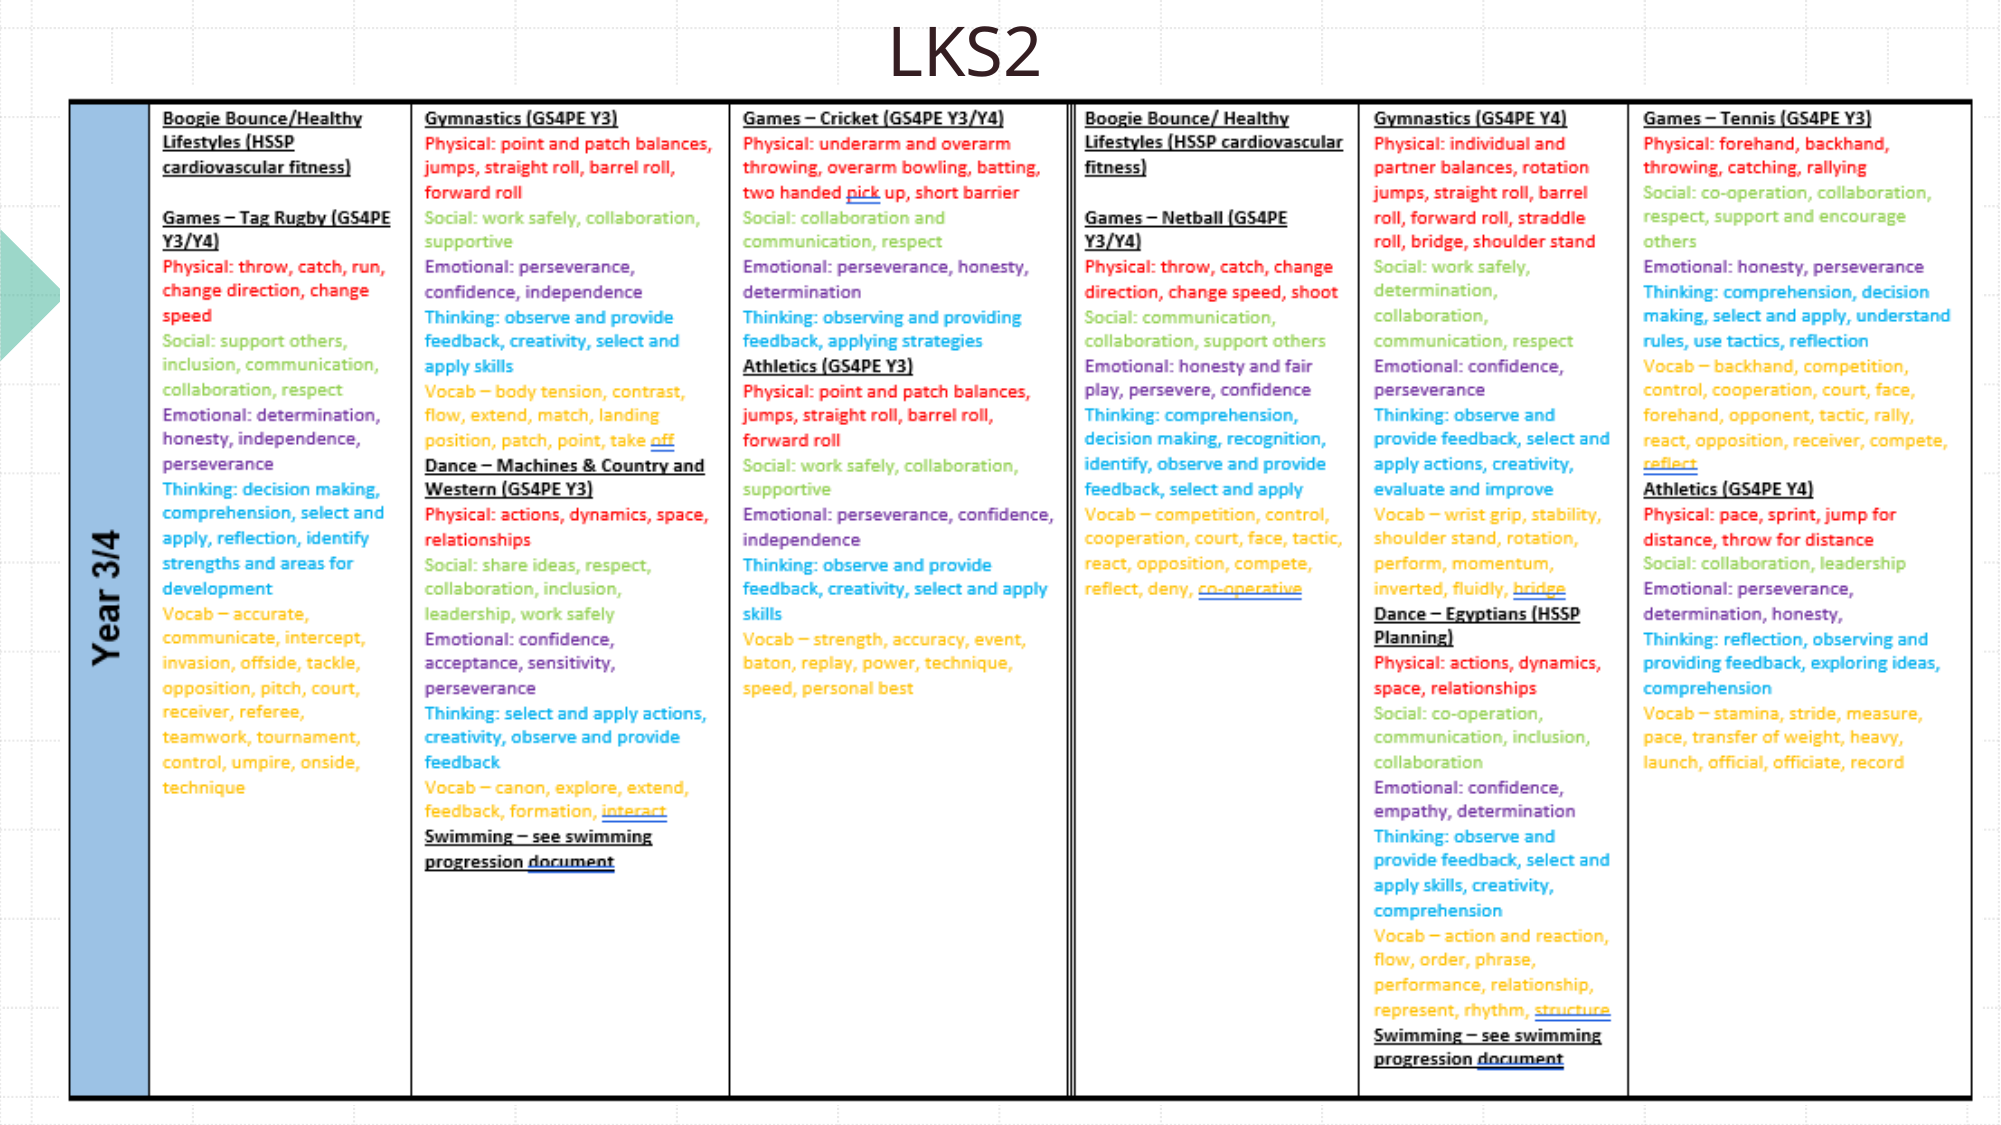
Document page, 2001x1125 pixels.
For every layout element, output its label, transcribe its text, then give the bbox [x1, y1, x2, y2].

title LKS2 [872, 0, 1128, 85]
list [60, 85, 1982, 1105]
